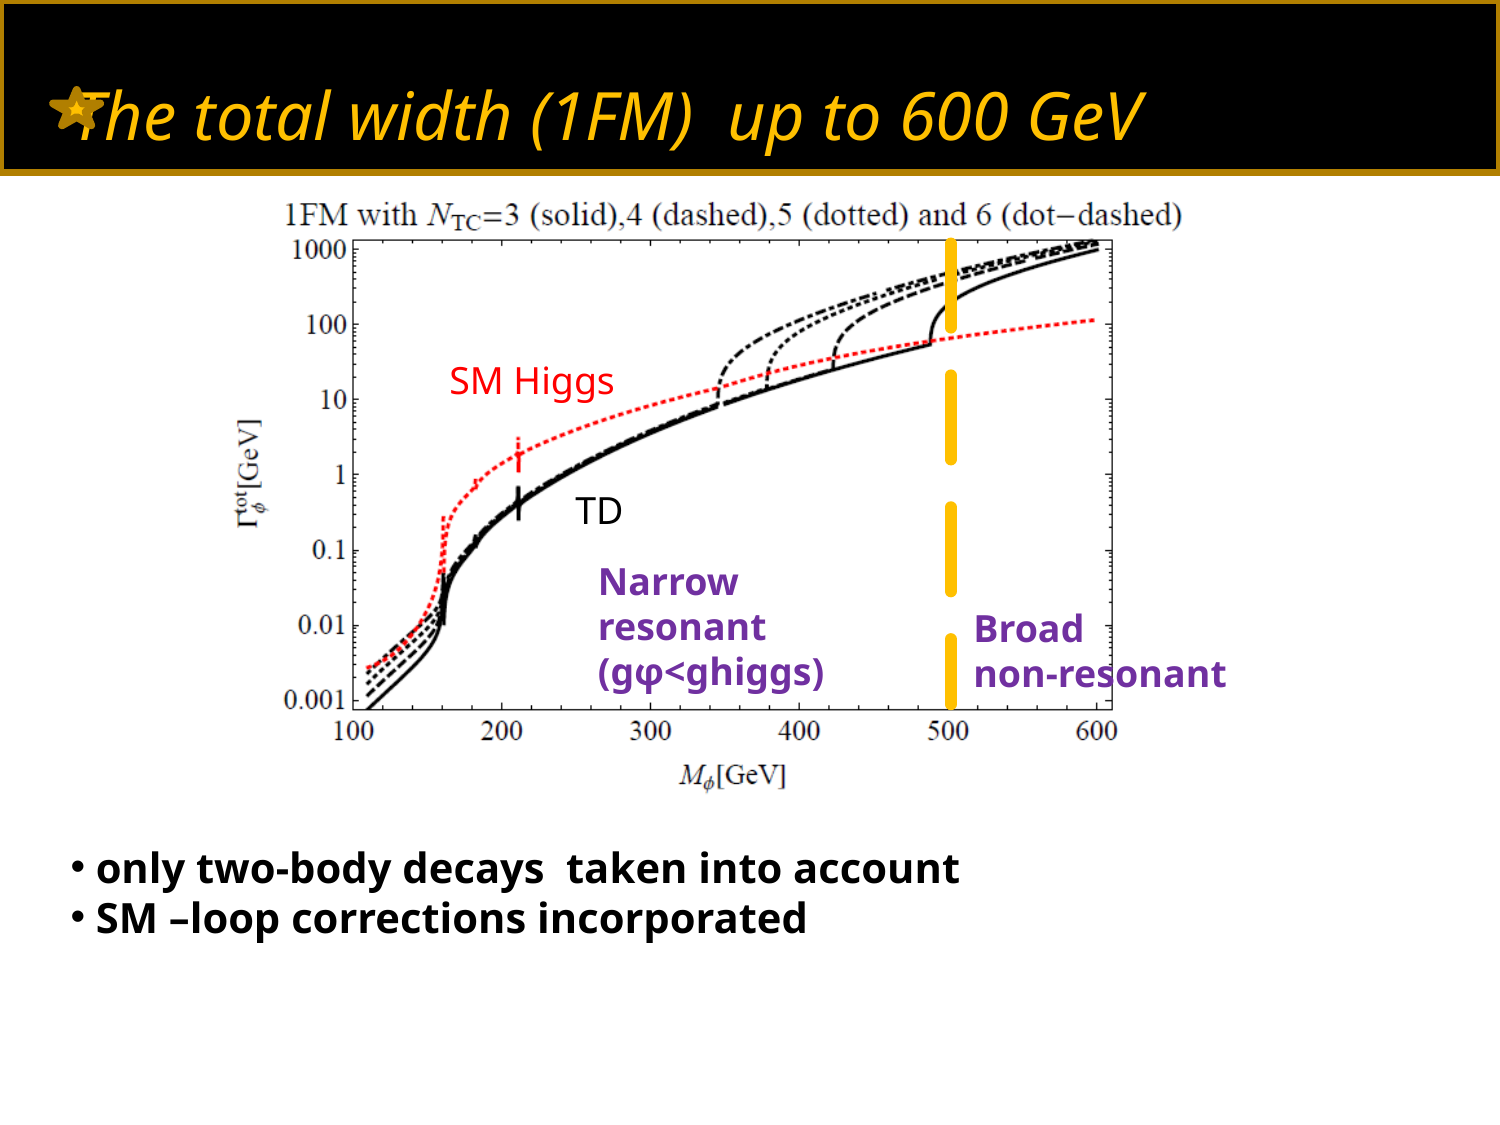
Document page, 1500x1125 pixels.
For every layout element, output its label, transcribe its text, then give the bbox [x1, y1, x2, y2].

picture [218, 184, 1188, 814]
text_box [0, 0, 1500, 173]
text_box only two-body decays taken into account SM –loop corrections incorporated [55, 834, 976, 949]
text_box Broad non-resonant [1191, 597, 1242, 703]
